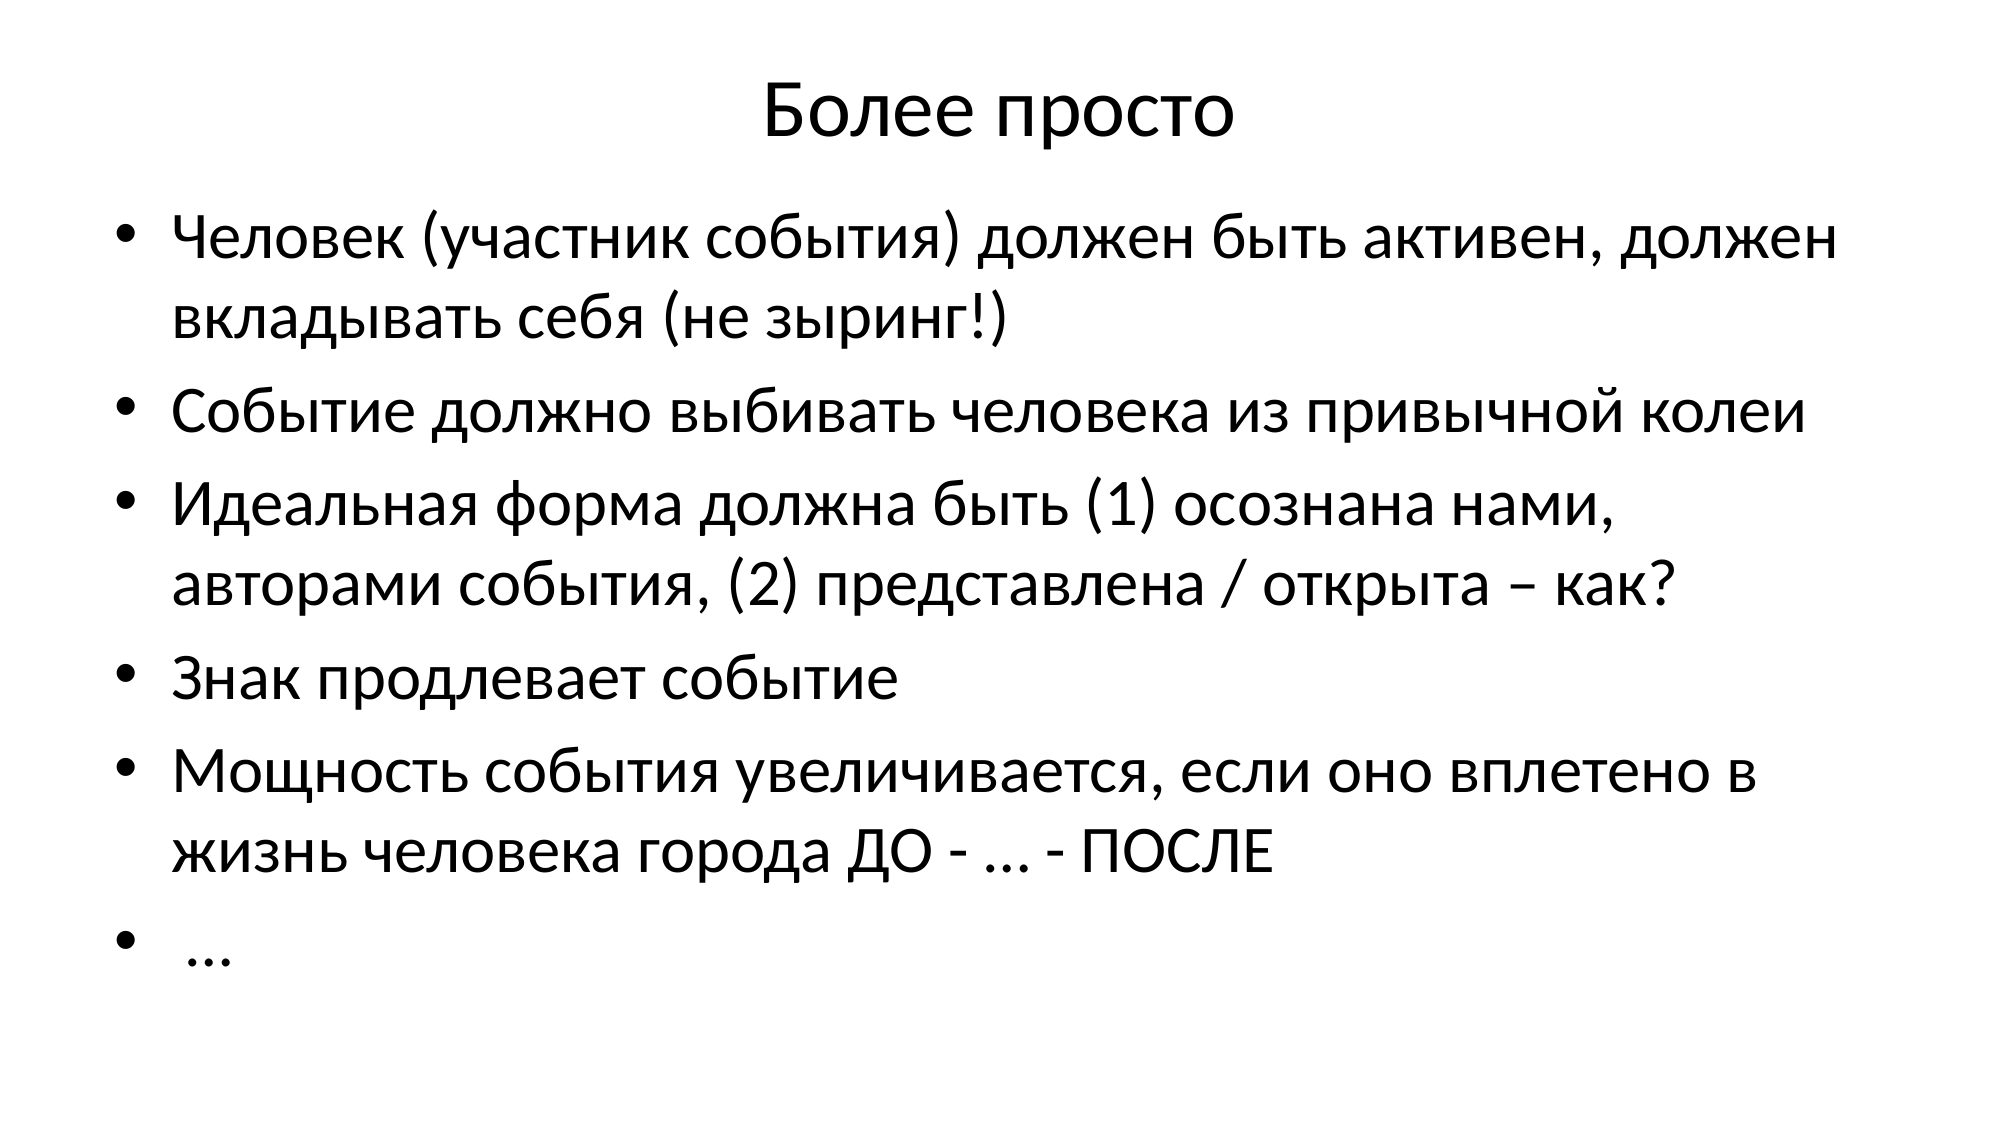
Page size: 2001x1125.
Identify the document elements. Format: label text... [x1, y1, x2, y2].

title Более просто [99, 45, 1900, 161]
list Человек (участник события) должен быть активен, должен вкладывать себя (не зыринг!) Событие должно выбивать человека из привычной колеи Идеальная форма должна быть (1) осознана нами, авторами события, (2) представлена / открыта – как? Знак продлевает событие Мощность события увеличивается, если оно вплетено в жизнь человека города ДО - … - ПОСЛЕ … [99, 184, 1900, 1005]
